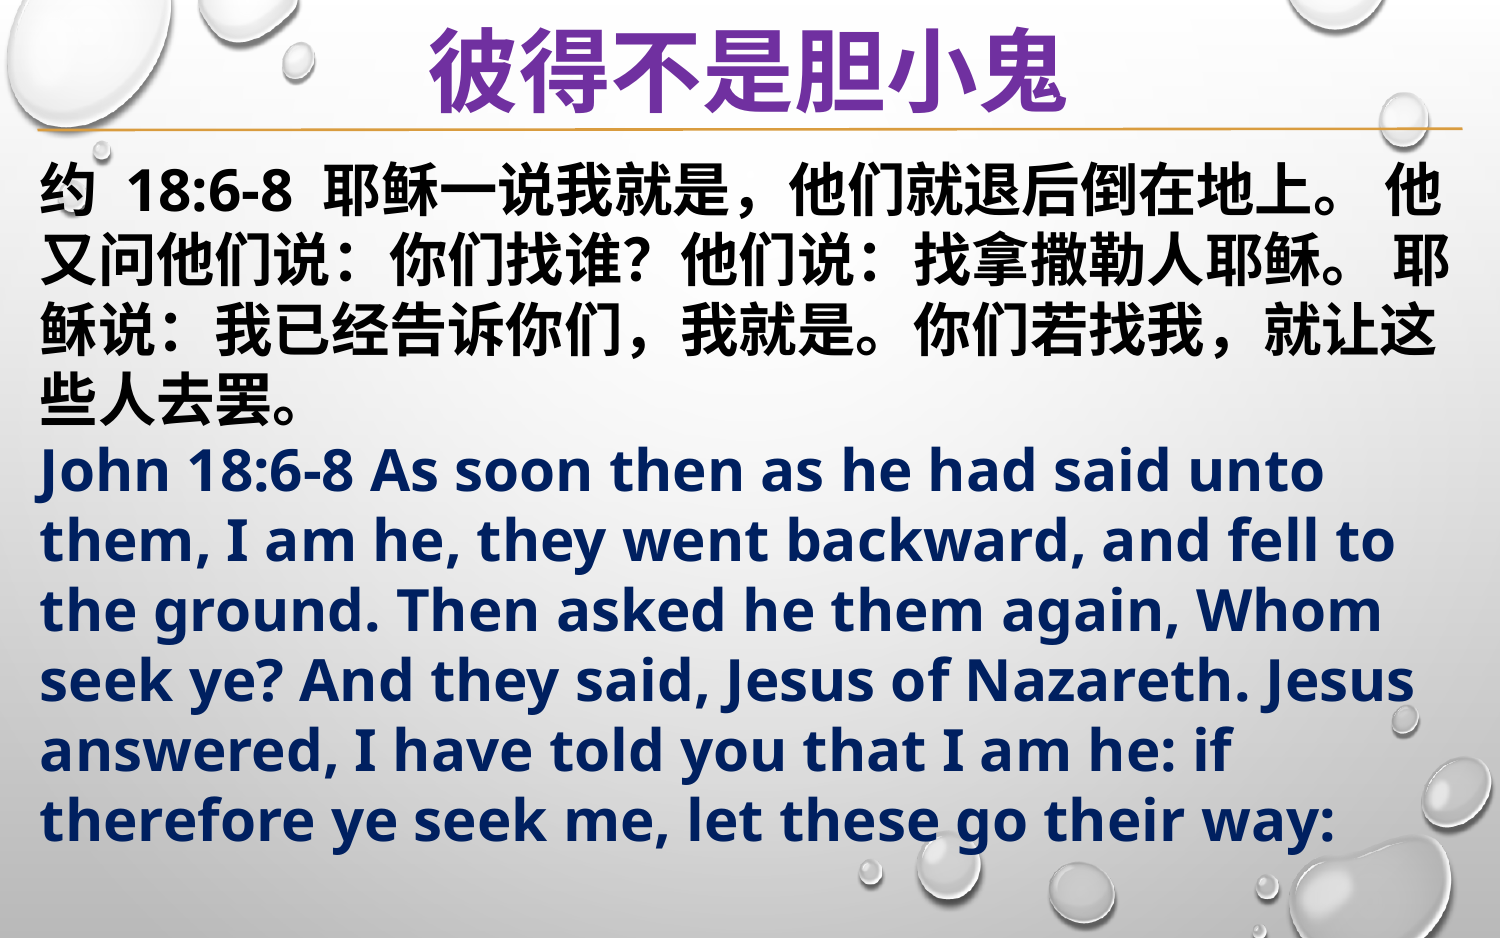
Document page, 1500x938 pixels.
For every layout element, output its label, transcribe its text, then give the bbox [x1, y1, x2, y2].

text_box 彼得不是胆小鬼 [412, 6, 1100, 126]
picture [0, 0, 1500, 938]
text_box 约 18:6-8 耶稣一说我就是，他们就退后倒在地上。 他又问他们说：你们找谁？他们说：找拿撒勒人耶稣。 耶稣说：我已经告诉你们，我就是。你们若找我，就让这些人去罢。 John 18:6-8 As soon then as he had said unto them, I am he, they went backward, and fell to the ground. Then asked he them again, Whom seek ye? And they said, Jesus of Nazareth. Jesus answered, I have told you that I am he: if therefore ye seek me, let these go their way: [24, 145, 1488, 765]
